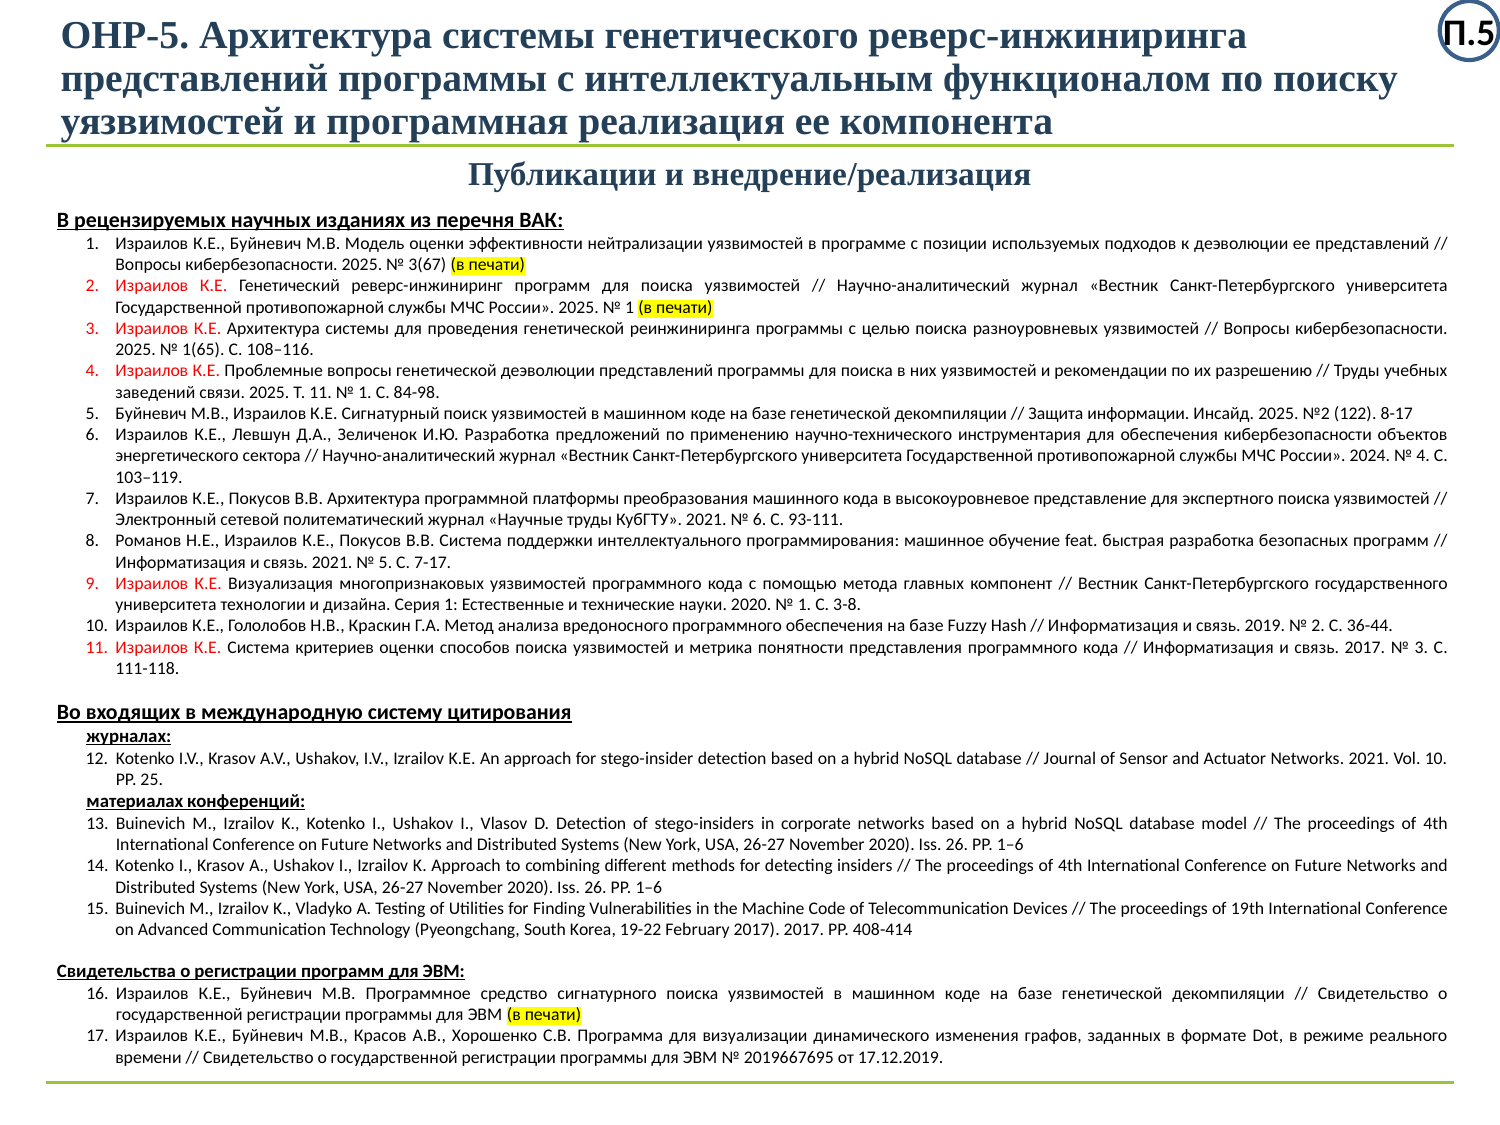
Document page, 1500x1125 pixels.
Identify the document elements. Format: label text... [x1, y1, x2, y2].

text_box ОНР-5. Архитектура системы генетического реверс-инжиниринга представлений программы с интеллектуальным функционалом по поиску уязвимостей и программная реализация ее компонента [45, 7, 1454, 145]
text_box П.5 [1437, 0, 1500, 63]
text_box Публикации и внедрение/реализация [45, 151, 1454, 197]
text_box В рецензируемых научных изданиях из перечня ВАК: Израилов К.Е., Буйневич М.В. Модель оценки эффективности нейтрализации уязвимостей в программе с позиции используемых подходов к деэволюции ее представлений // Вопросы кибербезопасности. 2025. № 3(67) (в печати) Израилов К.Е. Генетический реверс-инжиниринг программ для поиска уязвимостей // Научно-аналитический журнал «Вестник Санкт-Петербургского университета Государственной противопожарной службы МЧС России». 2025. № 1 (в печати) Израилов К.Е. Архитектура системы для проведения генетической реинжиниринга программы с целью поиска разноуровневых уязвимостей // Вопросы кибербезопасности. 2025. № 1(65). С. 108–116. Израилов К.Е. Проблемные вопросы генетической деэволюции представлений программы для поиска в них уязвимостей и рекомендации по их разрешению // Труды учебных заведений связи. 2025. Т. 11. № 1. C. 84-98. Буйневич М.В., Израилов К.Е. Сигнатурный поиск уязвимостей в машинном коде на базе генетической декомпиляции // Защита информации. Инсайд. 2025. №2 (122). 8-17 Израилов К.Е., Левшун Д.А., Зеличенок И.Ю. Разработка предложений по применению научно-технического инструментария для обеспечения кибербезопасности объектов энергетического сектора // Научно-аналитический журнал «Вестник Санкт-Петербургского университета Государственной противопожарной службы МЧС России». 2024. № 4. С. 103–119. Израилов К.Е., Покусов В.В. Архитектура программной платформы преобразования машинного кода в высокоуровневое представление для экспертного поиска уязвимостей // Электронный сетевой политематический журнал «Научные труды КубГТУ». 2021. № 6. С. 93-111. Романов Н.Е., Израилов К.Е., Покусов В.В. Система поддержки интеллектуального программирования: машинное обучение feat. быстрая разработка безопасных программ // Информатизация и связь. 2021. № 5. С. 7-17. Израилов К.Е. Визуализация многопризнаковых уязвимостей программного кода с помощью метода главных компонент // Вестник Санкт-Петербургского государственного университета технологии и дизайна. Серия 1: Естественные и технические науки. 2020. № 1. С. 3-8. Израилов К.Е., Гололобов Н.В., Краскин Г.А. Метод анализа вредоносного программного обеспечения на базе Fuzzy Hash // Информатизация и связь. 2019. № 2. С. 36-44. Израилов К.Е. Система критериев оценки способов поиска уязвимостей и метрика понятности представления программного кода // Информатизация и связь. 2017. № 3. С. 111-118. Во входящих в международную систему цитирования журналах: Kotenko I.V., Krasov A.V., Ushakov, I.V., Izrailov K.E. An approach for stego-insider detection based on a hybrid NoSQL database // Journal of Sensor and Actuator Networks. 2021. Vol. 10. PP. 25. материалах конференций: Buinevich M., Izrailov K., Kotenko I., Ushakov I., Vlasov D. Detection of stego-insiders in corporate networks based on a hybrid NoSQL database model // The proceedings of 4th International Conference on Future Networks and Distributed Systems (New York, USA, 26-27 November 2020). Iss. 26. PP. 1–6 Kotenko I., Krasov A., Ushakov I., Izrailov K. Approach to combining different methods for detecting insiders // The proceedings of 4th International Conference on Future Networks and Distributed Systems (New York, USA, 26-27 November 2020). Iss. 26. PP. 1–6 Buinevich M., Izrailov K., Vladyko A. Testing of Utilities for Finding Vulnerabilities in the Machine Code of Telecommunication Devices // The proceedings of 19th International Conference on Advanced Communication Technology (Pyeongchang, South Korea, 19-22 February 2017). 2017. PP. 408-414 Свидетельства о регистрации программ для ЭВМ: Израилов К.Е., Буйневич М.В. Программное средство сигнатурного поиска уязвимостей в машинном коде на базе генетической декомпиляции // Свидетельство о государственной регистрации программы для ЭВМ (в печати) Израилов К.Е., Буйневич М.В., Красов А.В., Хорошенко С.В. Программа для визуализации динамического изменения графов, заданных в формате Dot, в режиме реального времени // Свидетельство о государственной регистрации программы для ЭВМ № 2019667695 от 17.12.2019. [42, 197, 1464, 1075]
